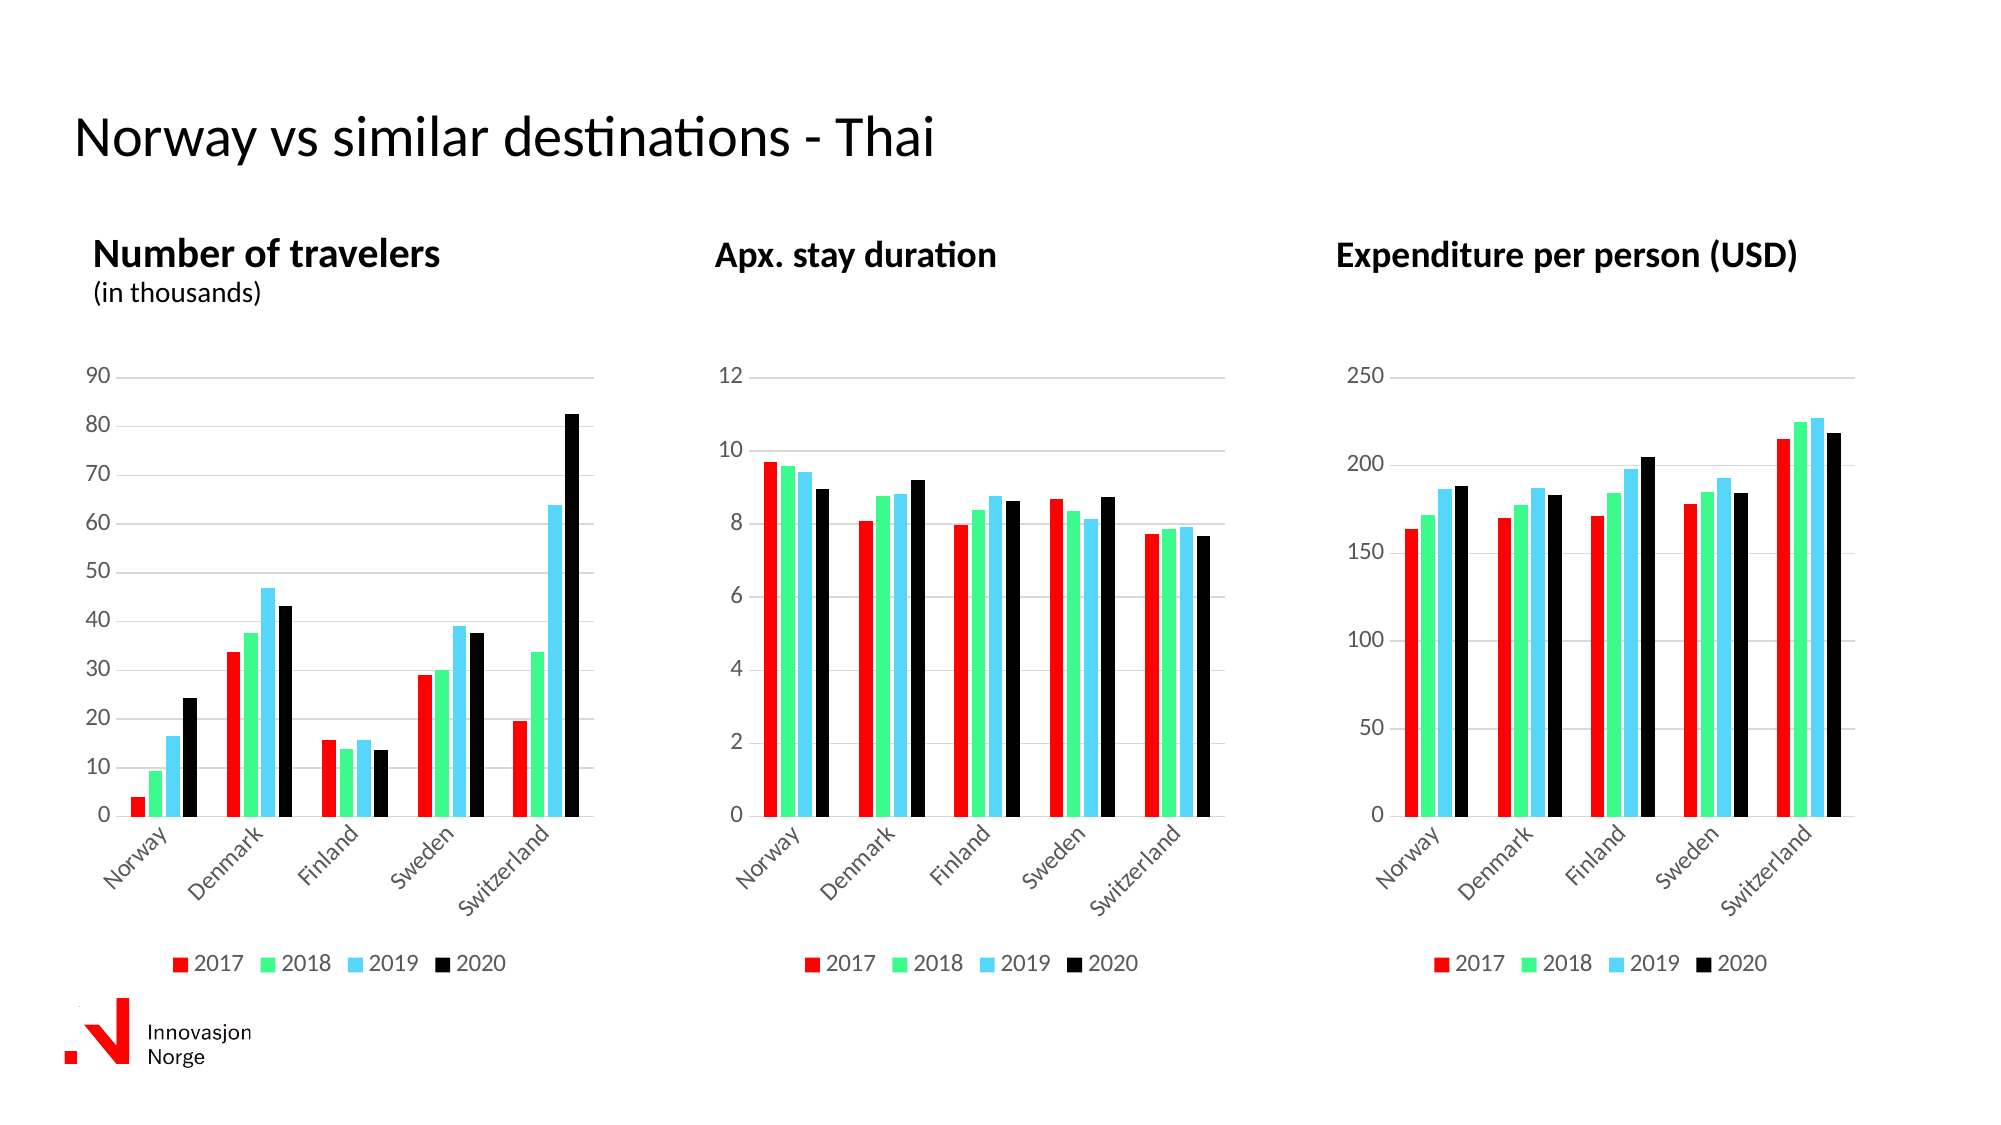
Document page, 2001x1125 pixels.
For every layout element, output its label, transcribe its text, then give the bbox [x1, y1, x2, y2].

title Norway vs similar destinations - Thai [74, 106, 1866, 247]
list Number of travelers (in thousands) [92, 247, 622, 315]
chart [707, 352, 1236, 984]
picture [64, 998, 251, 1068]
chart [74, 352, 605, 984]
chart [1335, 352, 1866, 984]
list Expenditure per person (USD) [1335, 247, 1865, 315]
list Apx. stay duration [715, 247, 1244, 315]
